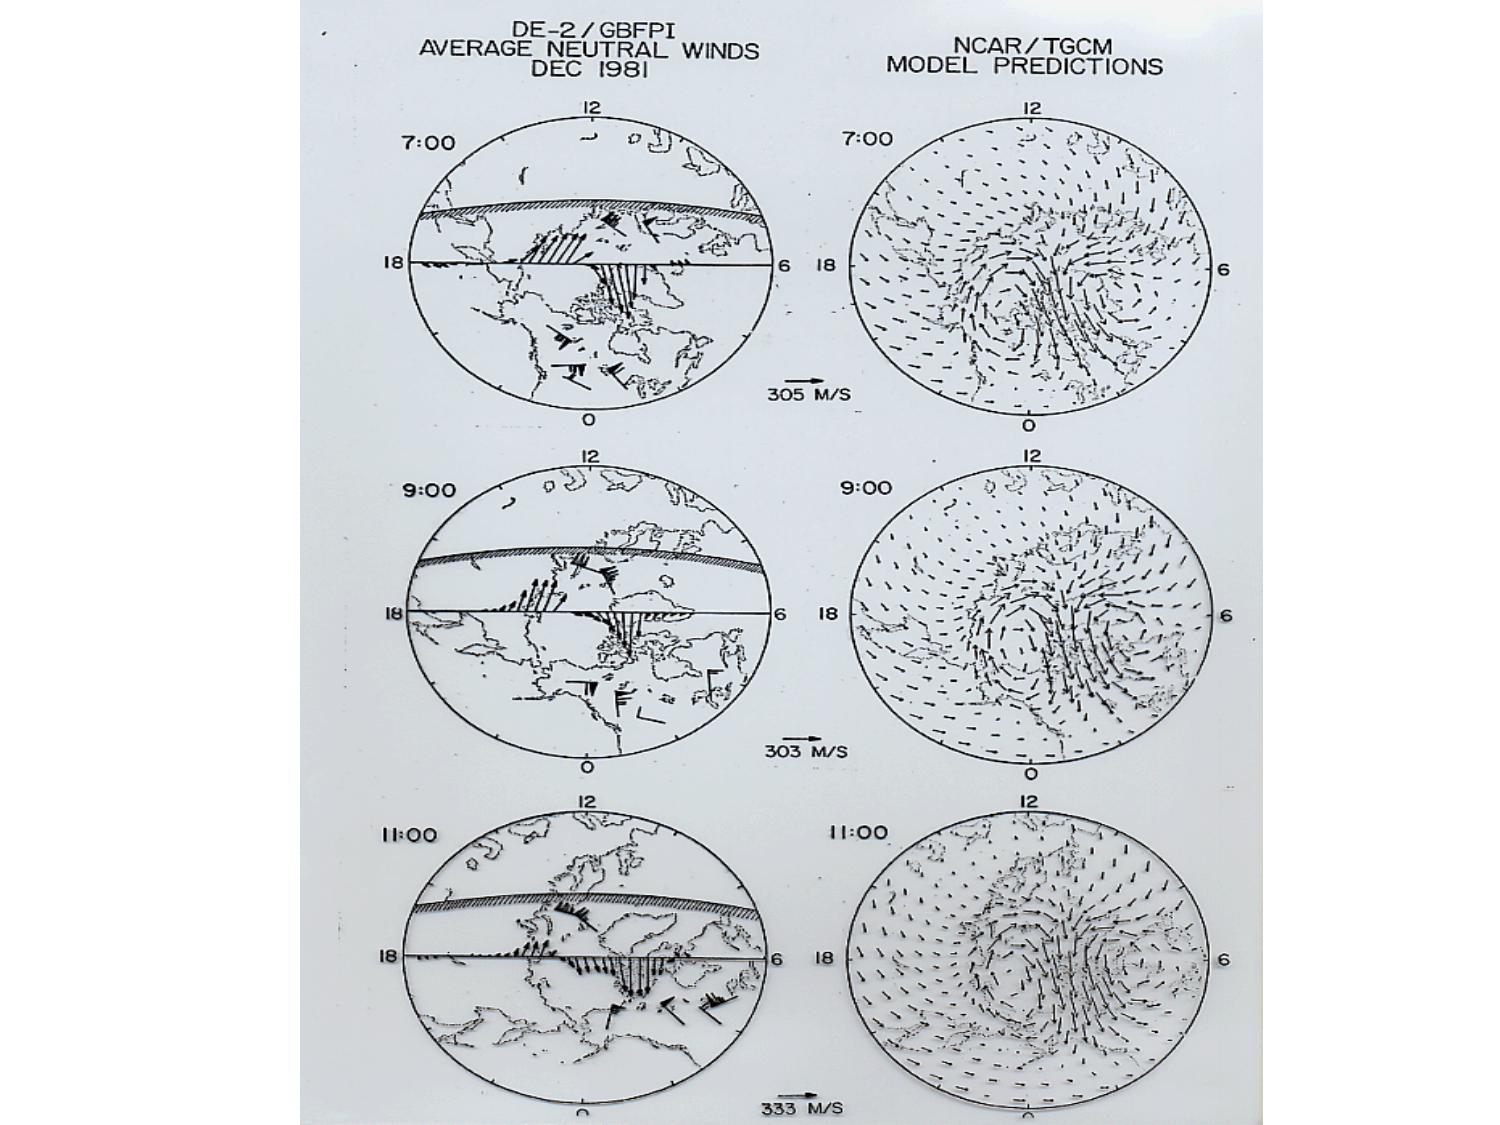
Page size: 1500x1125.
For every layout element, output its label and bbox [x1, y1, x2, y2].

picture [299, 0, 1263, 1125]
